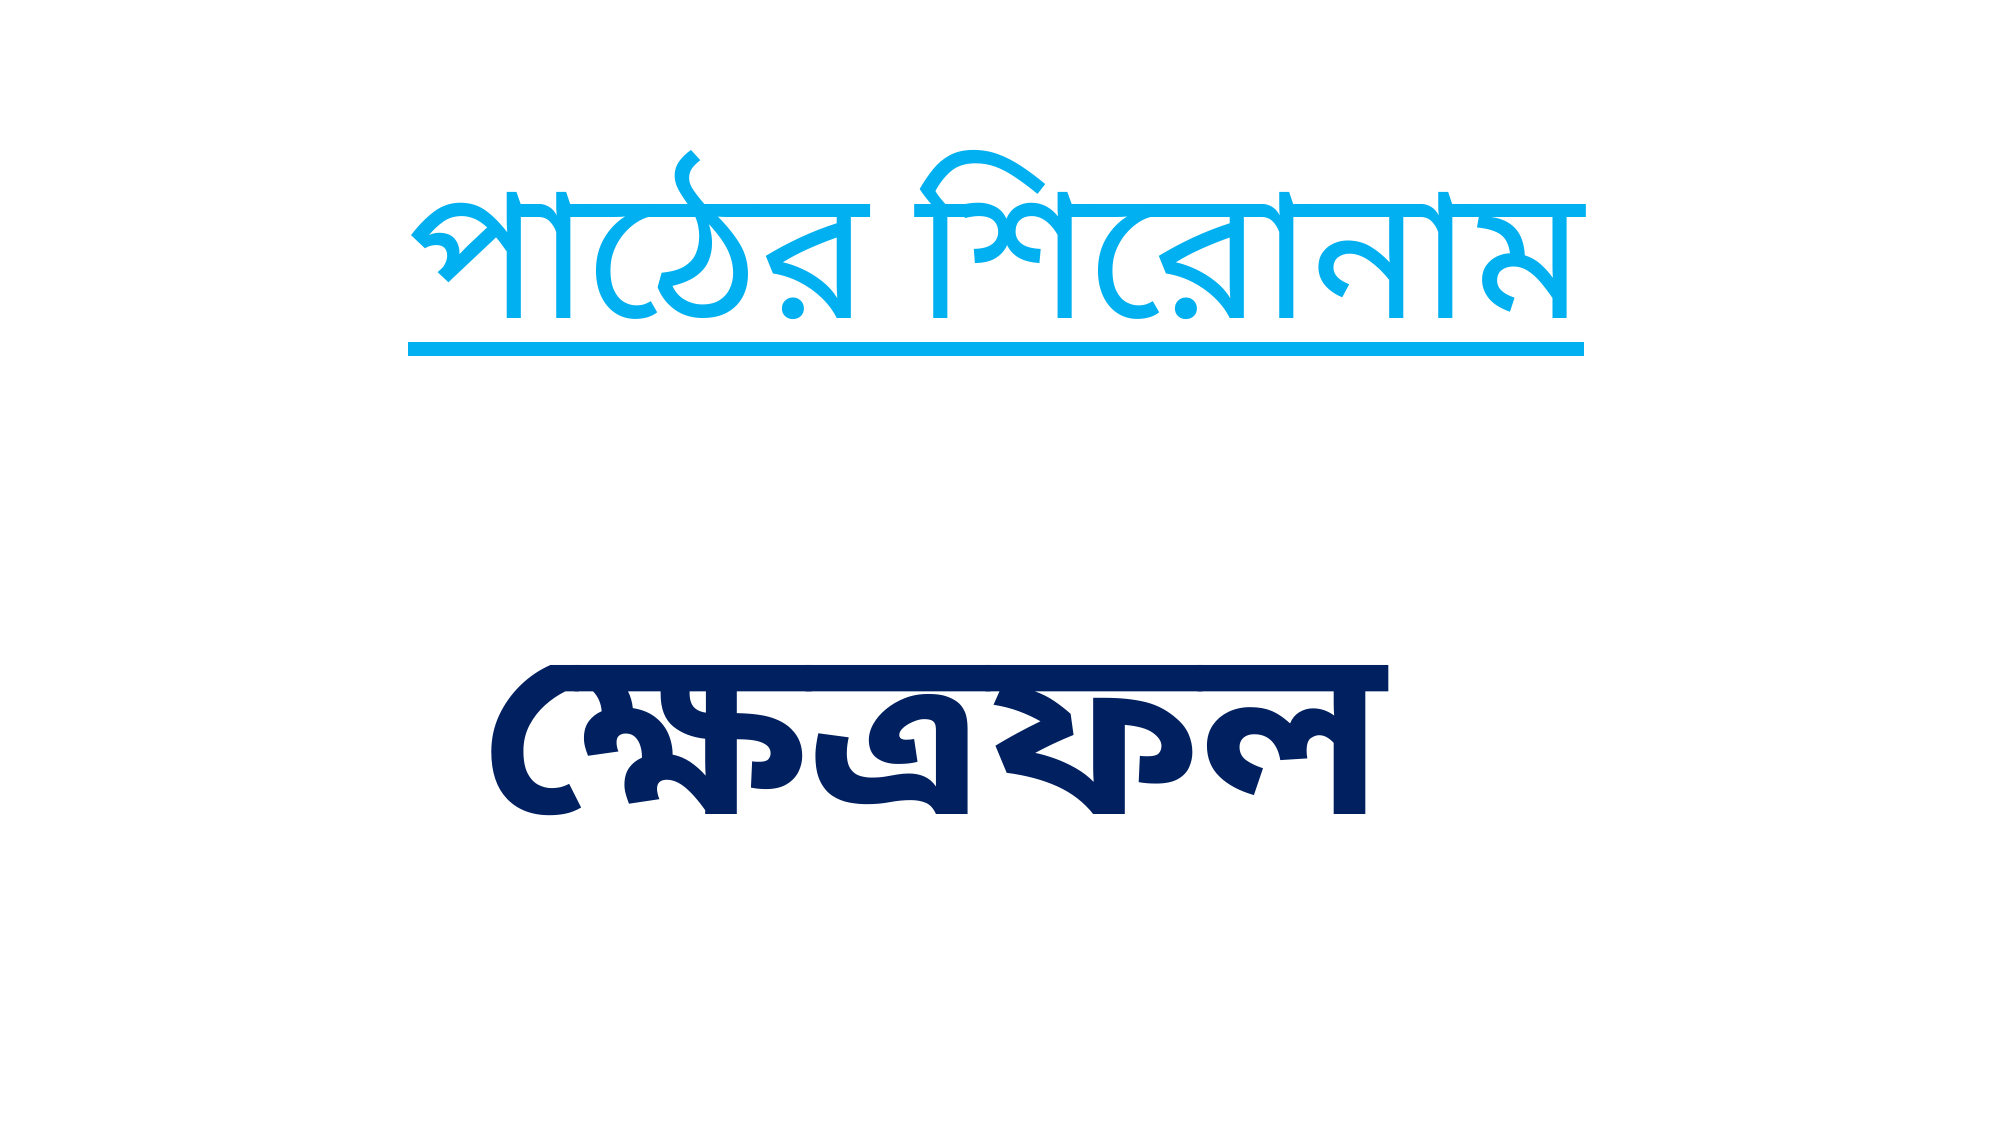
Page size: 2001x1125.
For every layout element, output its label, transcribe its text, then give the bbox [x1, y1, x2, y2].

text_box পাঠের শিরোনাম ক্ষেত্রফল [61, 127, 1932, 870]
